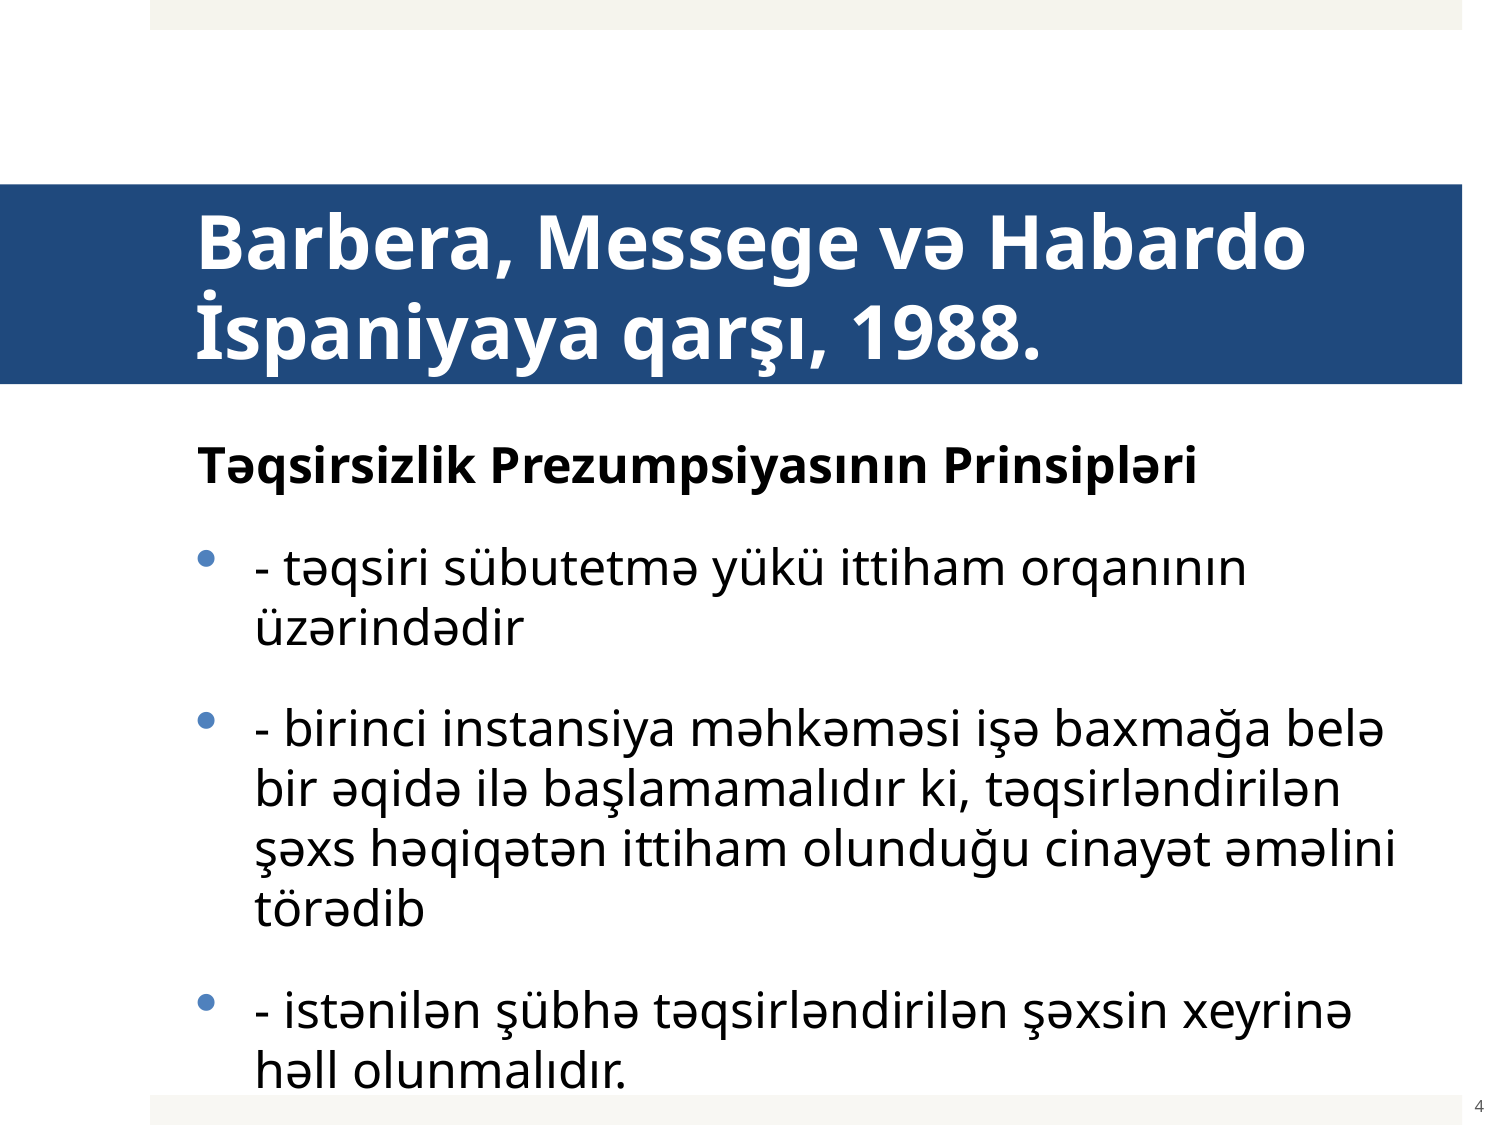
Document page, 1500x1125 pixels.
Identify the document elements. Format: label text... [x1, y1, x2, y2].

slide_number 4 [1441, 1077, 1500, 1125]
list Təqsirsizlik Prezumpsiyasının Prinsipləri - təqsiri sübutetmə yükü ittiham orqanının üzərindədir - birinci instansiya məhkəməsi işə baxmağa belə bir əqidə ilə başlamamalıdır ki, təqsirləndirilən şəxs həqiqətən ittiham olunduğu cinayət əməlini törədib - istənilən şübhə təqsirləndirilən şəxsin xeyrinə həll olunmalıdır. [182, 425, 1432, 1078]
title Barbera, Messege və Habardo İspaniyaya qarşı, 1988. [0, 184, 1463, 385]
